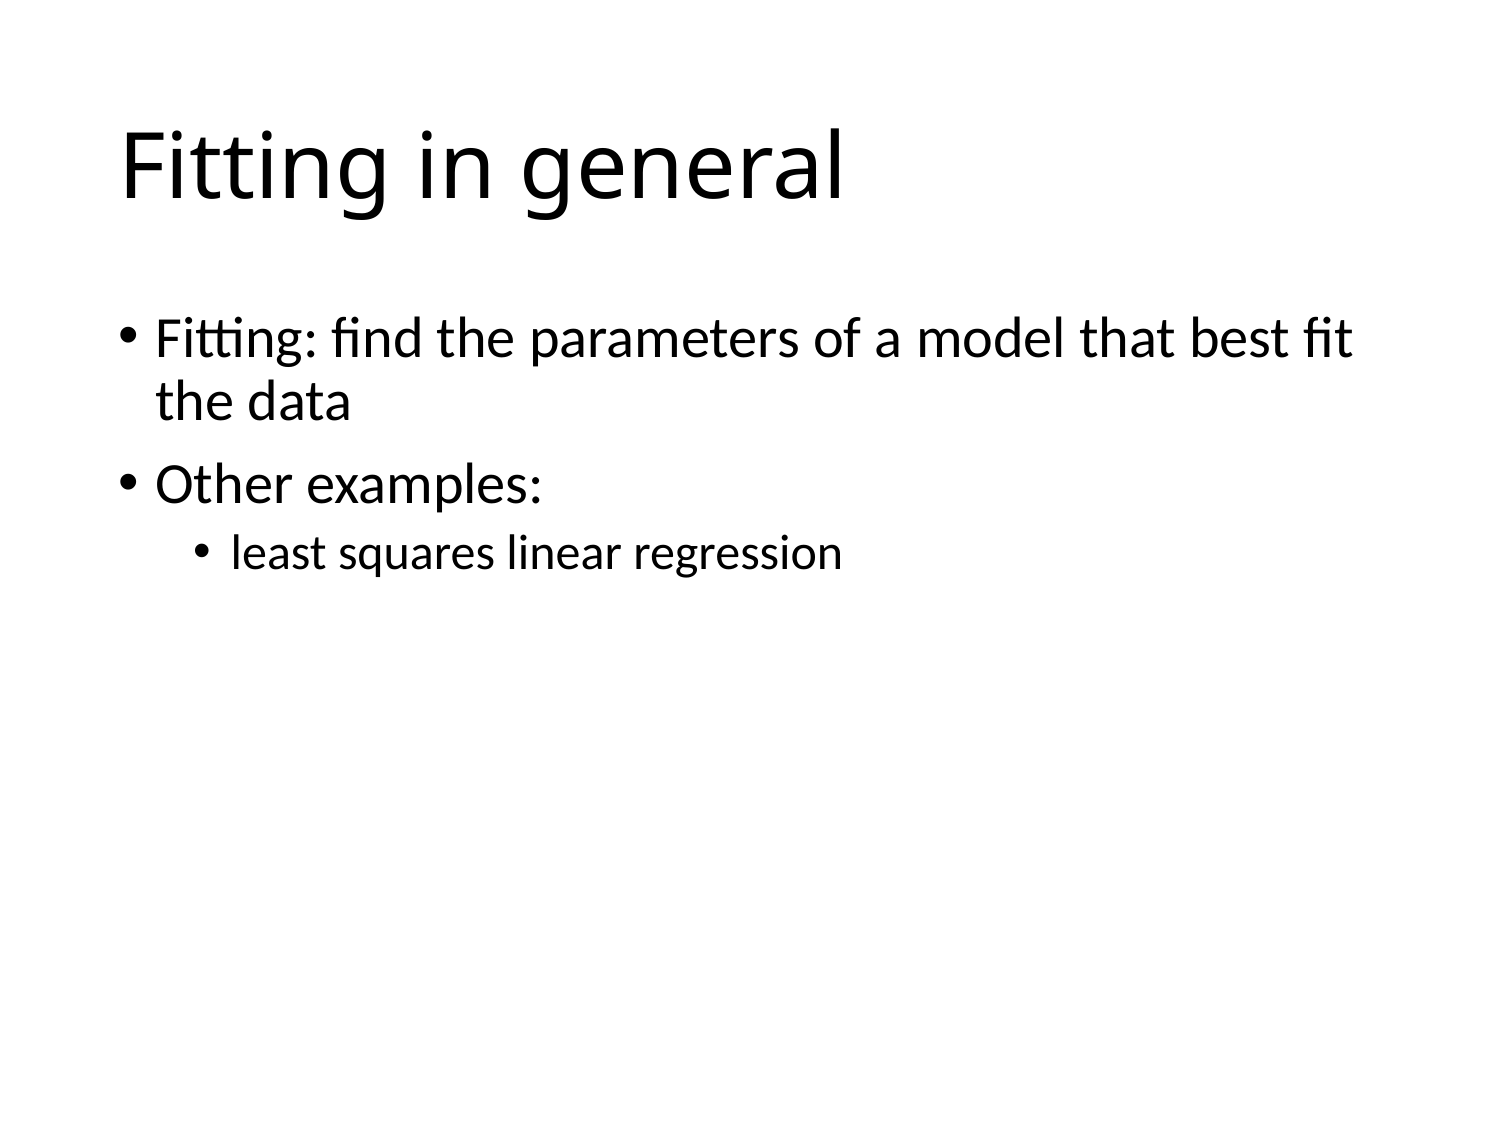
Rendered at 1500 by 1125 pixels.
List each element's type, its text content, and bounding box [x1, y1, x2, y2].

title Fitting in general [103, 59, 1397, 278]
list Fitting: find the parameters of a model that best fit the data Other examples: least squares linear regression [103, 299, 1397, 1014]
